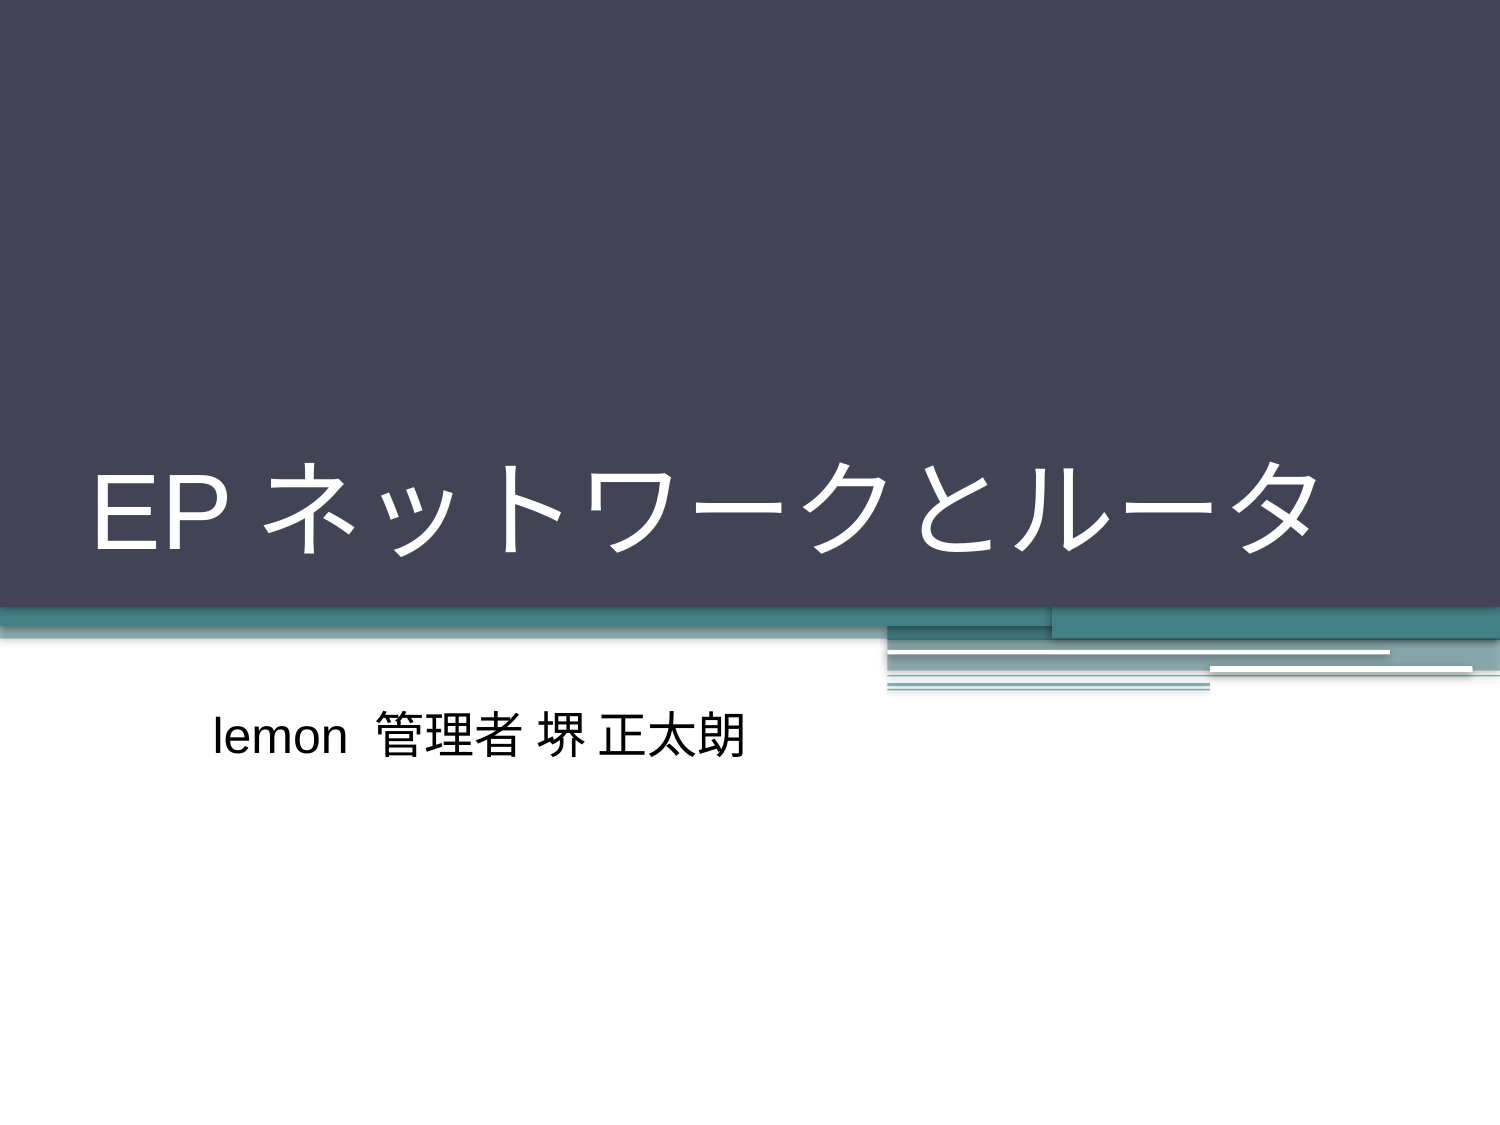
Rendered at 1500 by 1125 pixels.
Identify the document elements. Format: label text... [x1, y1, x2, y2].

subtitle lemon 管理者 堺 正太朗 [187, 696, 1238, 800]
title EPネットワークとルータ [75, 337, 1463, 579]
